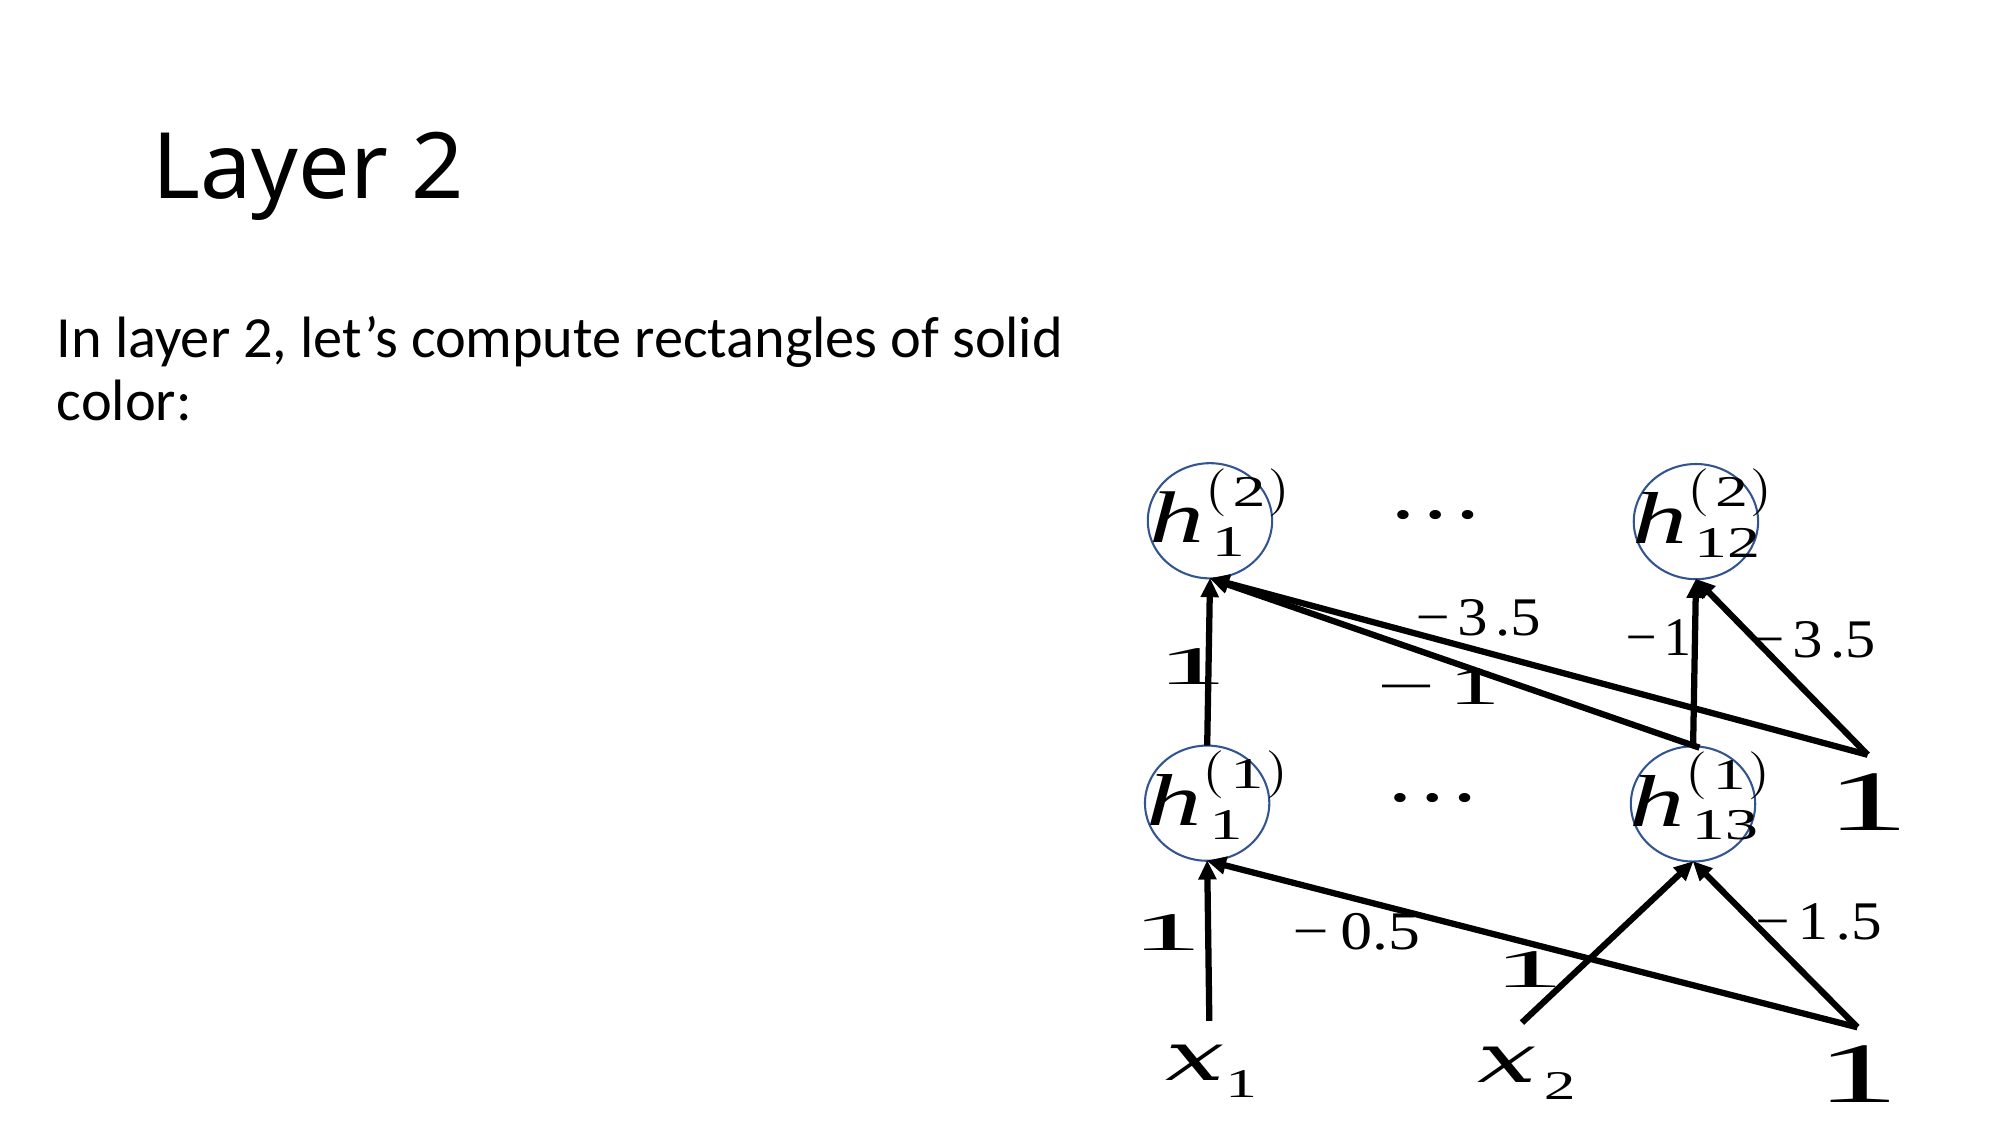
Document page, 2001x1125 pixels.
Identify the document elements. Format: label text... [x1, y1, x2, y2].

title Layer 2 [137, 59, 1863, 278]
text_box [1695, 579, 1868, 755]
text_box [1629, 755, 1757, 860]
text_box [1207, 860, 1858, 1028]
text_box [1210, 748, 1695, 755]
text_box [1143, 744, 1271, 862]
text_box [1521, 861, 1694, 1023]
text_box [1693, 861, 1858, 1028]
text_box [1210, 578, 1700, 748]
text_box [1632, 462, 1760, 578]
text_box [1146, 462, 1274, 580]
